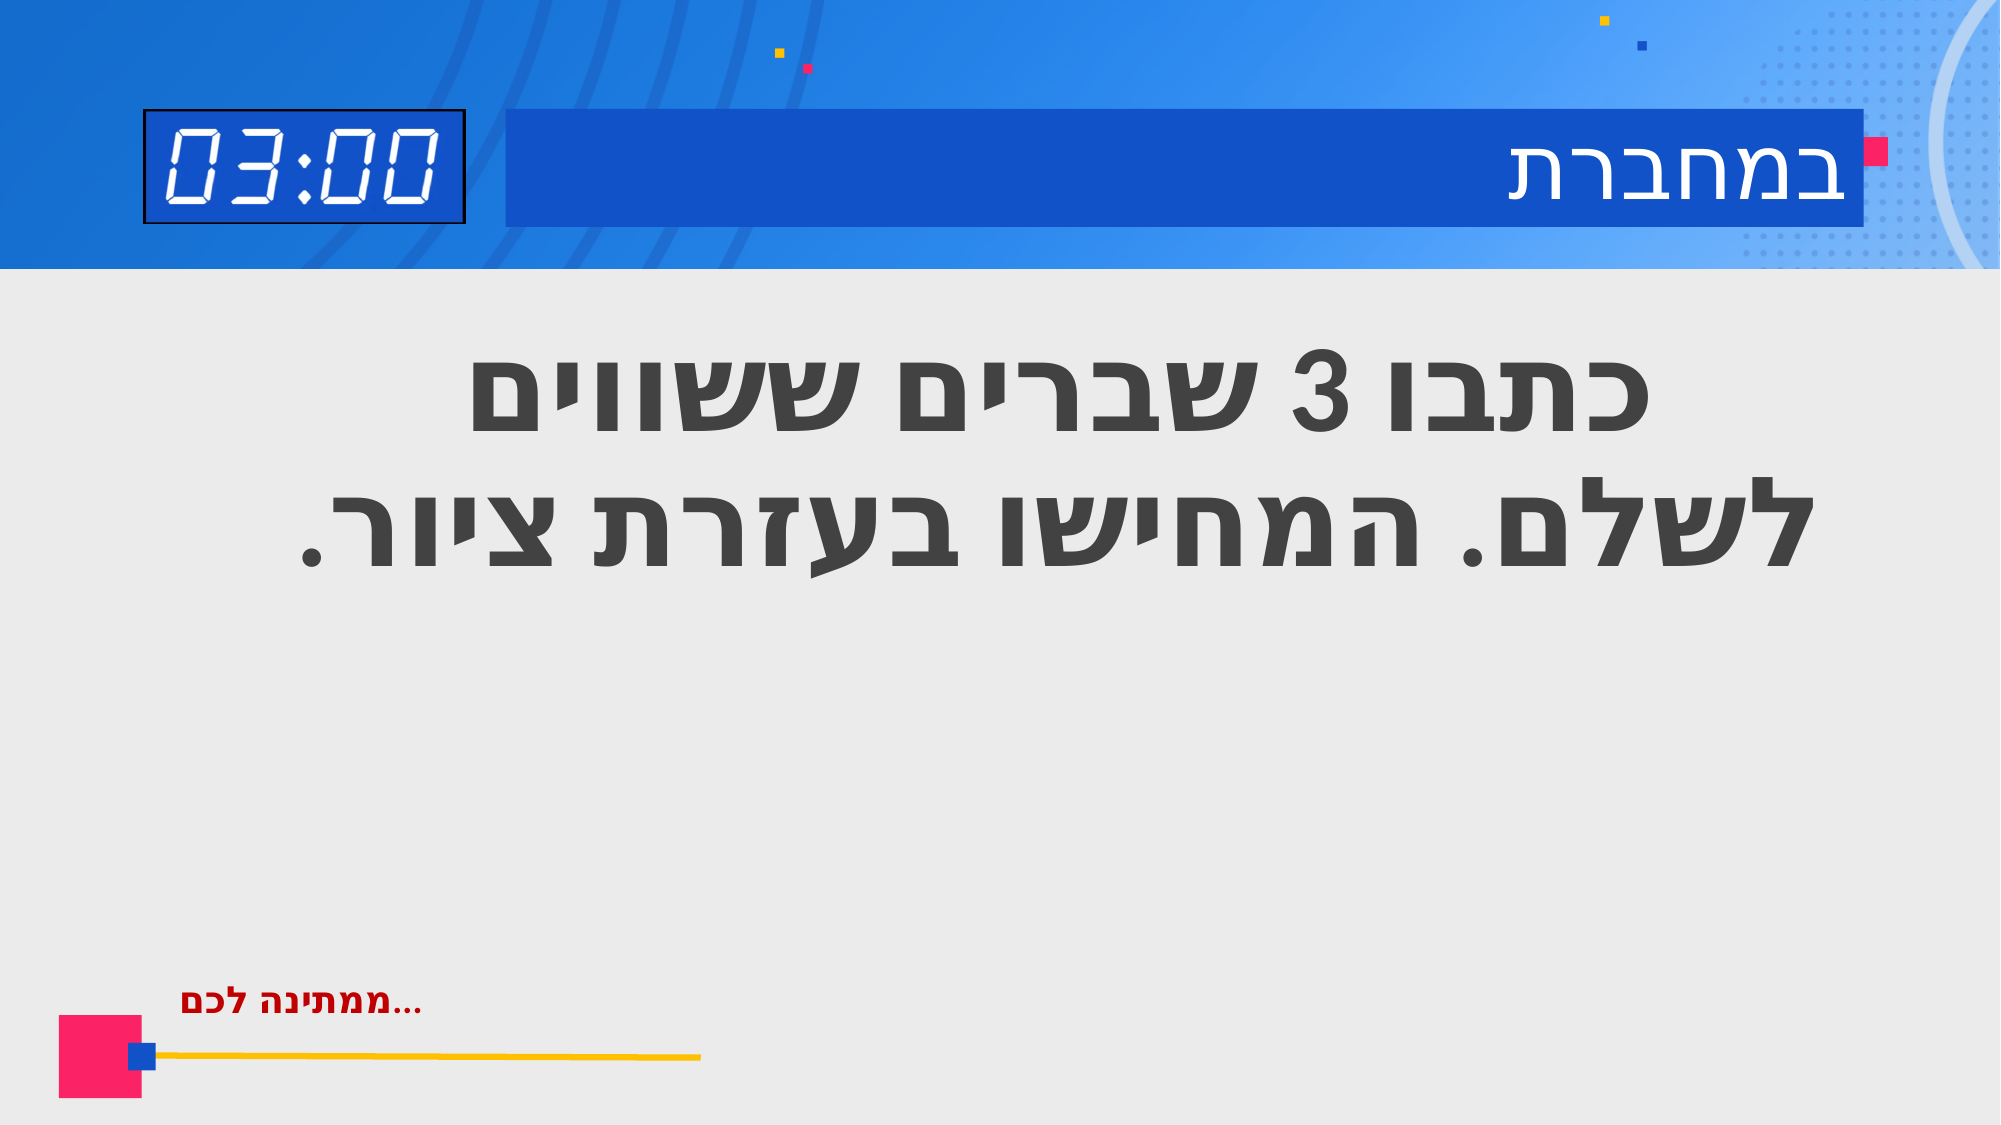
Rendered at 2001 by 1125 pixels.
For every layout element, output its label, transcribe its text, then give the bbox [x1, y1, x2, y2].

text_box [142, 108, 466, 225]
picture [0, 0, 2000, 269]
title במחברת [505, 108, 1864, 227]
text_box ממתינה לכם... [164, 968, 438, 1029]
list כתבו 3 שברים ששווים לשלם. המחישו בעזרת ציור. [274, 316, 1845, 948]
